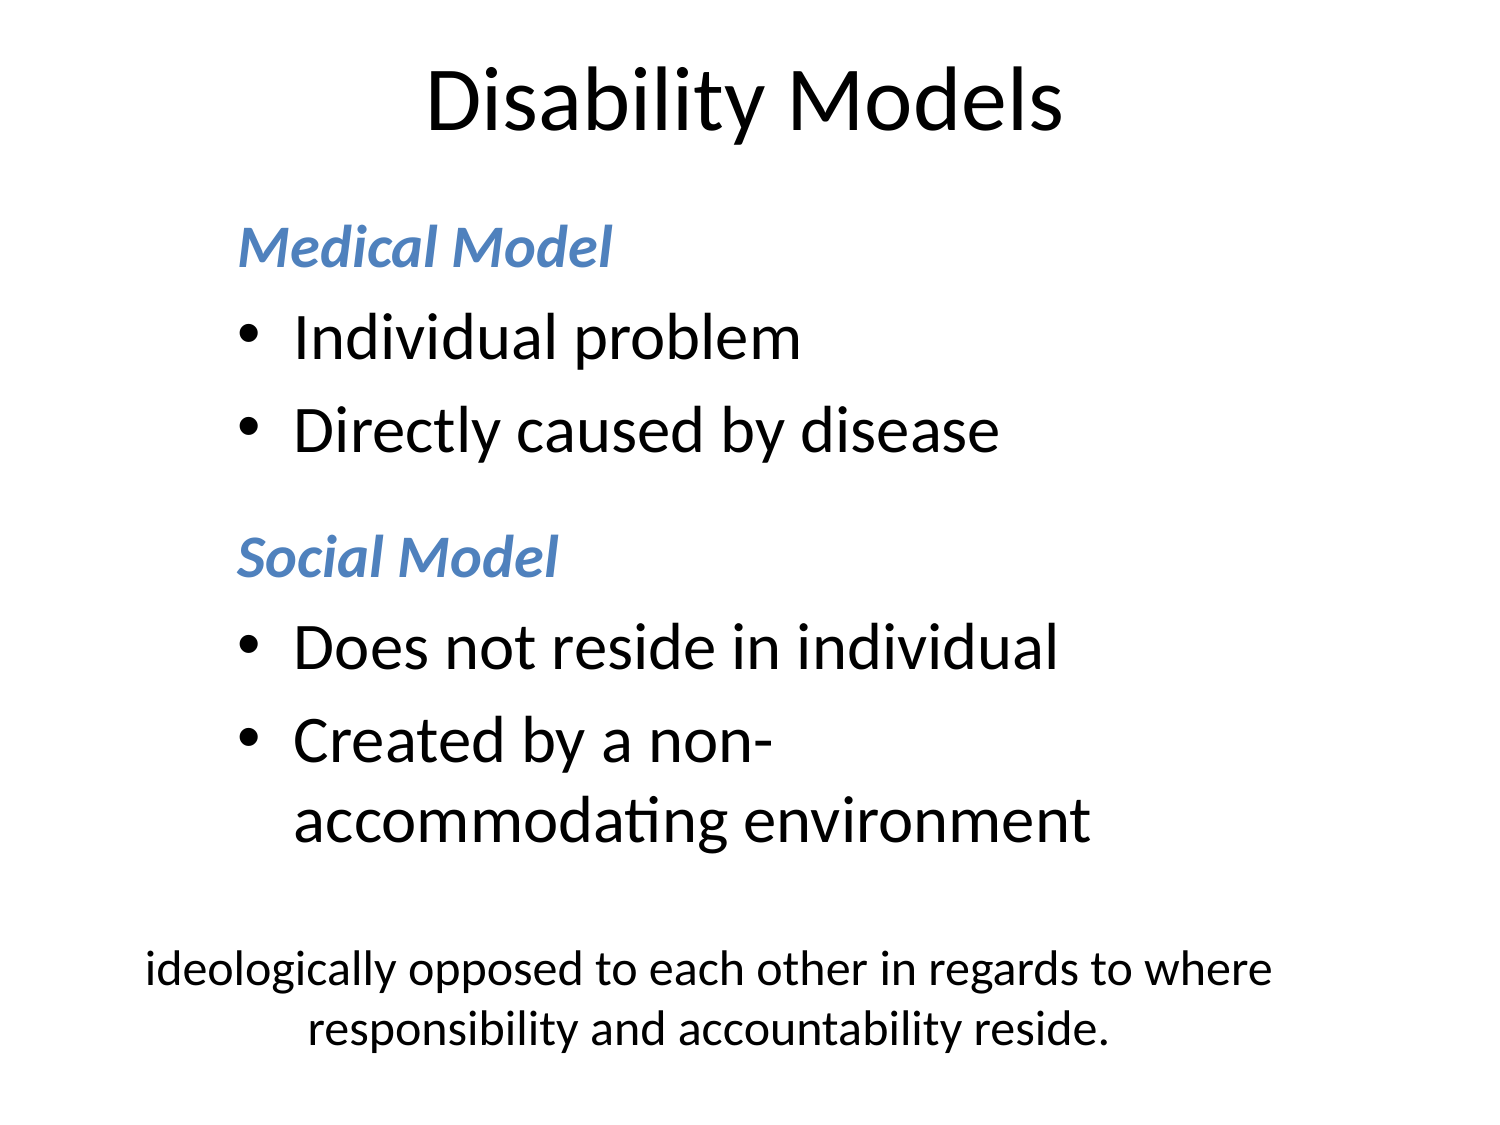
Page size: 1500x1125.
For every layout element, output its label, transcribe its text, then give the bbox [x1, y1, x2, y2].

text_box ideologically opposed to each other in regards to where responsibility and accountability reside. [23, 928, 1395, 1123]
title Disability Models [70, 0, 1421, 188]
list Medical Model Individual problem Directly caused by disease Social Model Does not reside in individual Created by a non-accommodating environment [222, 199, 1216, 928]
